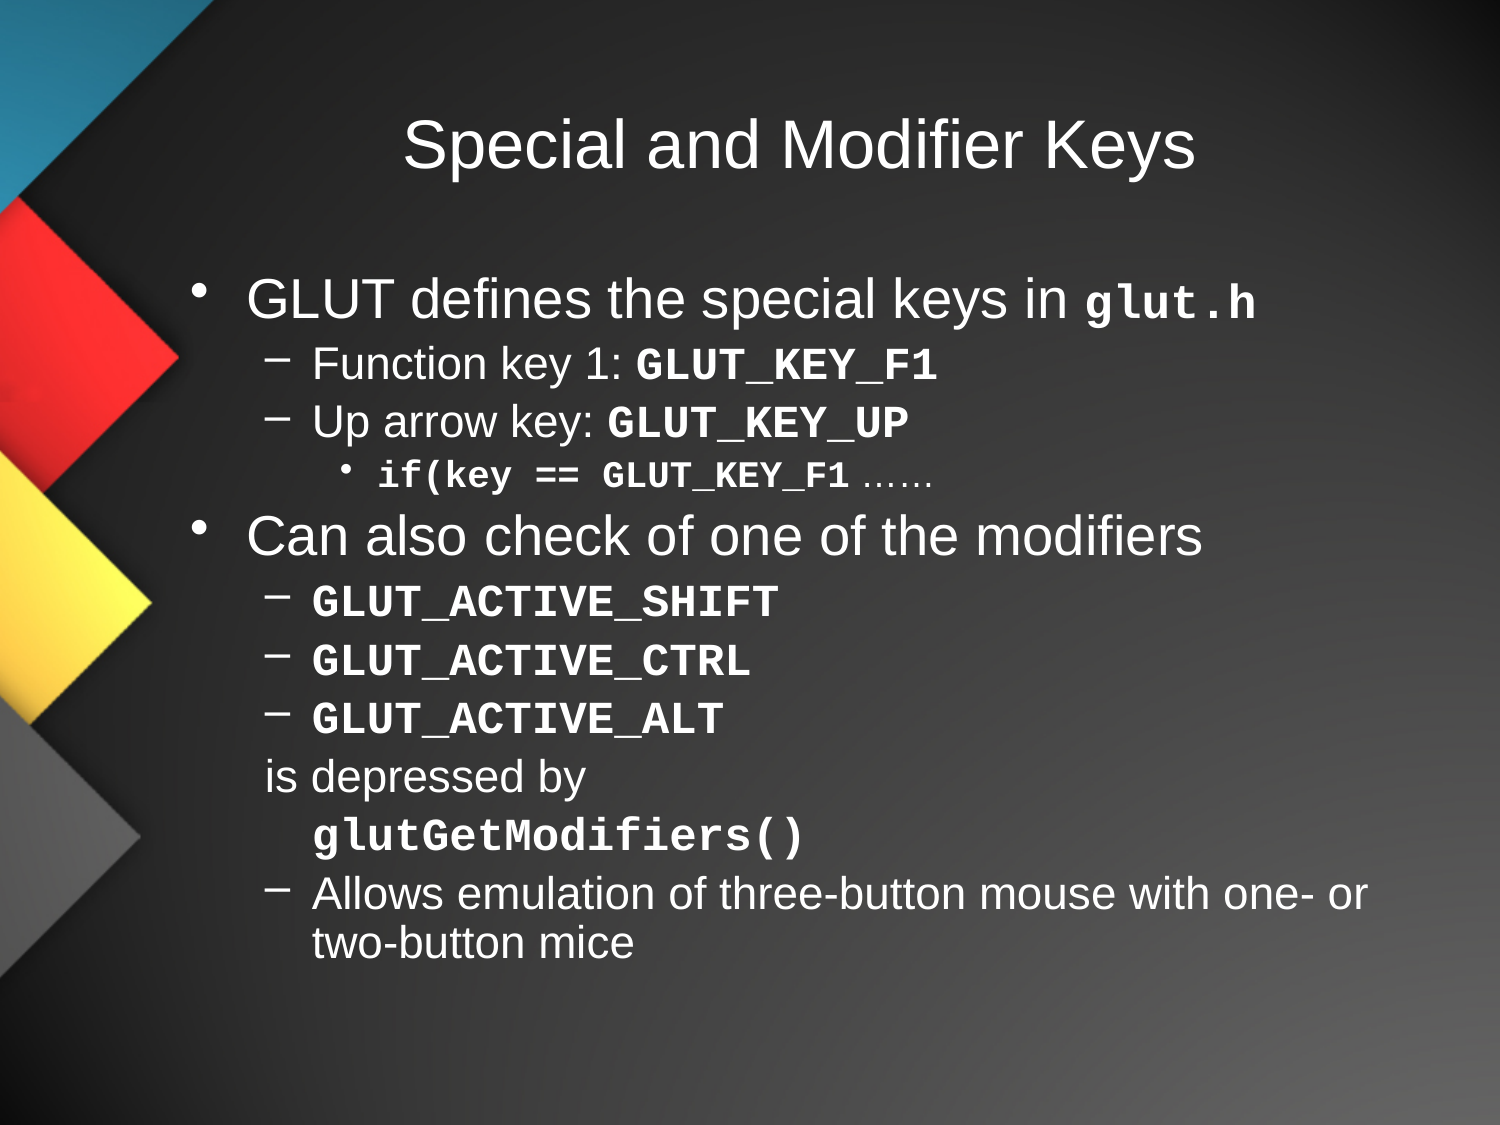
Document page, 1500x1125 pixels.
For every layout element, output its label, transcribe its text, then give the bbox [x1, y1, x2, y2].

picture [0, 0, 1500, 1125]
title Special and Modifier Keys [174, 44, 1426, 238]
list GLUT defines the special keys in glut.h Function key 1: GLUT_KEY_F1 Up arrow key: GLUT_KEY_UP if(key == GLUT_KEY_F1 …… Can also check of one of the modifiers GLUT_ACTIVE_SHIFT GLUT_ACTIVE_CTRL GLUT_ACTIVE_ALT is depressed by glutGetModifiers() Allows emulation of three-button mouse with one- or two-button mice [174, 262, 1426, 1006]
